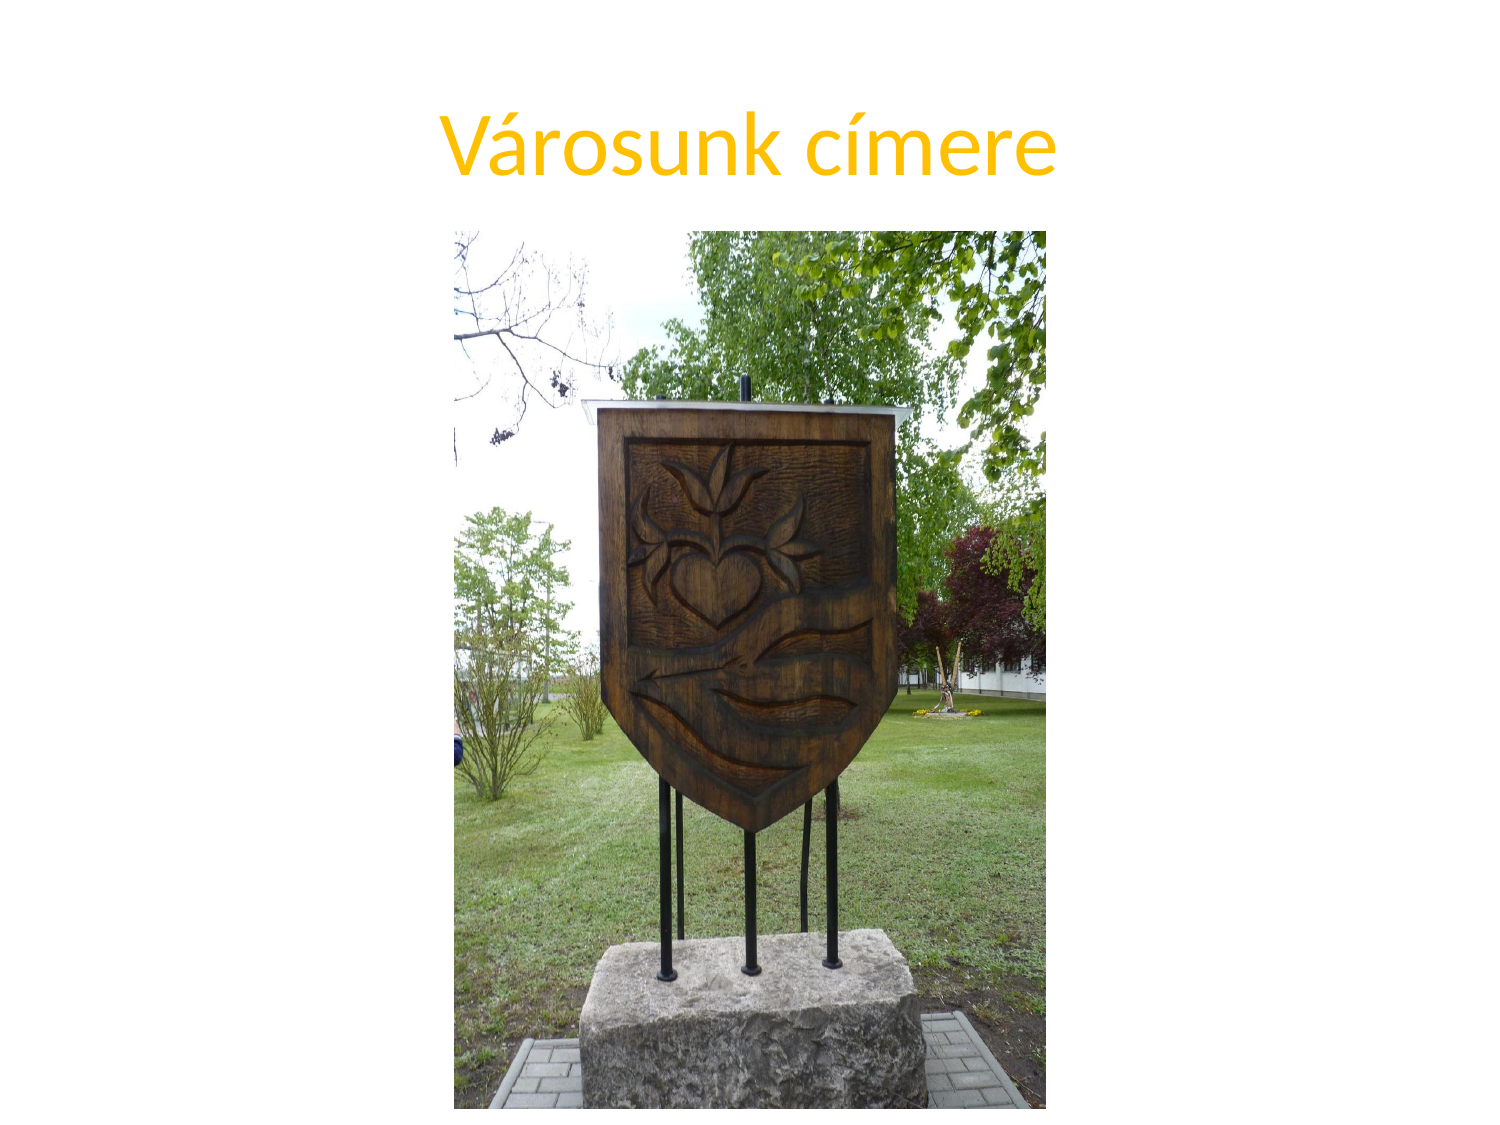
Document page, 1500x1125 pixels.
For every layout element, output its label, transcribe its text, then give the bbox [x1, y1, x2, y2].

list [454, 231, 1046, 1109]
title Városunk címere [75, 45, 1425, 233]
